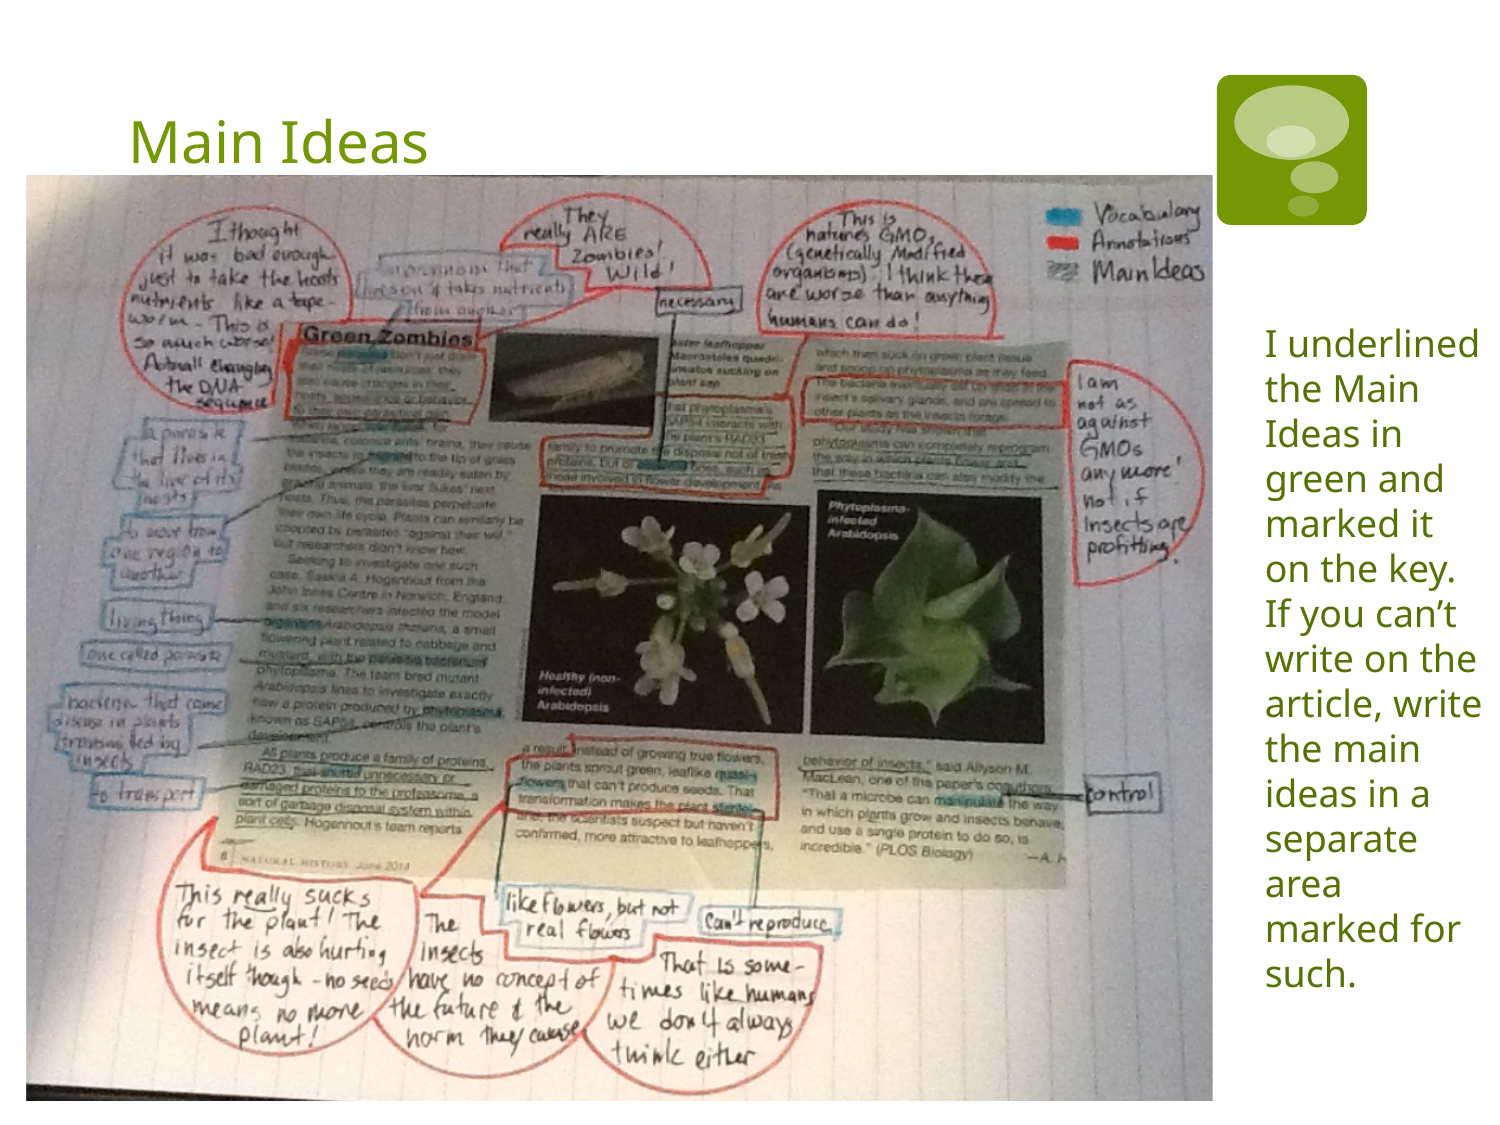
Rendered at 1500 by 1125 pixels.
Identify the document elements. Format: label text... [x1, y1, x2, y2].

title Main Ideas [121, 37, 909, 174]
text_box I underlined the Main Ideas in green and marked it on the key. If you can’t write on the article, write the main ideas in a separate area marked for such. [1250, 312, 1500, 1003]
picture [24, 174, 1213, 1101]
